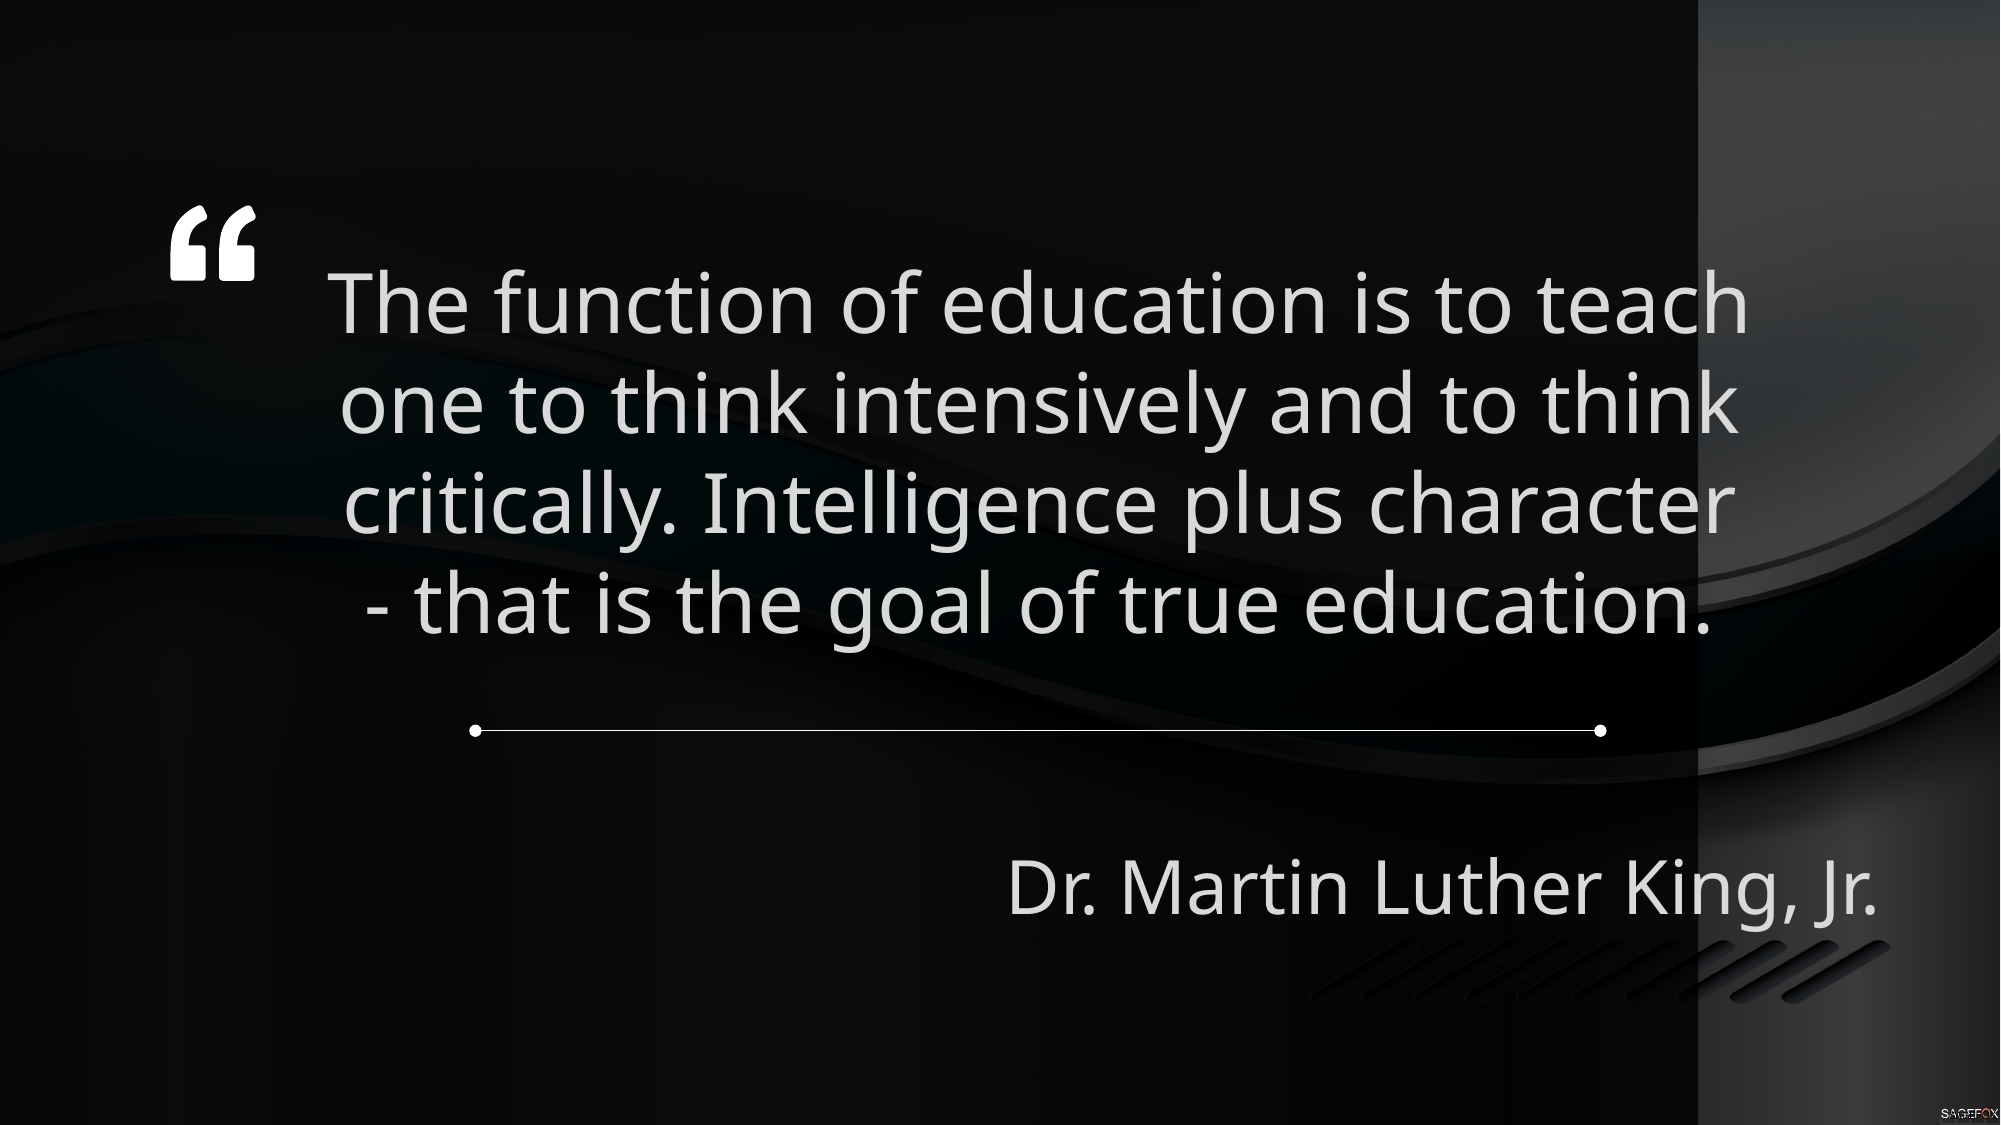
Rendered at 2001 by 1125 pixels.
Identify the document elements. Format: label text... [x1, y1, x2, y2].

text_box [0, 0, 1699, 1125]
picture [1699, 0, 2001, 1125]
text_box Dr. Martin Luther King, Jr. [989, 831, 1897, 937]
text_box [170, 205, 256, 281]
text_box The function of education is to teach one to think intensively and to think critically. Intelligence plus character - that is the goal of true education. [303, 243, 1777, 658]
